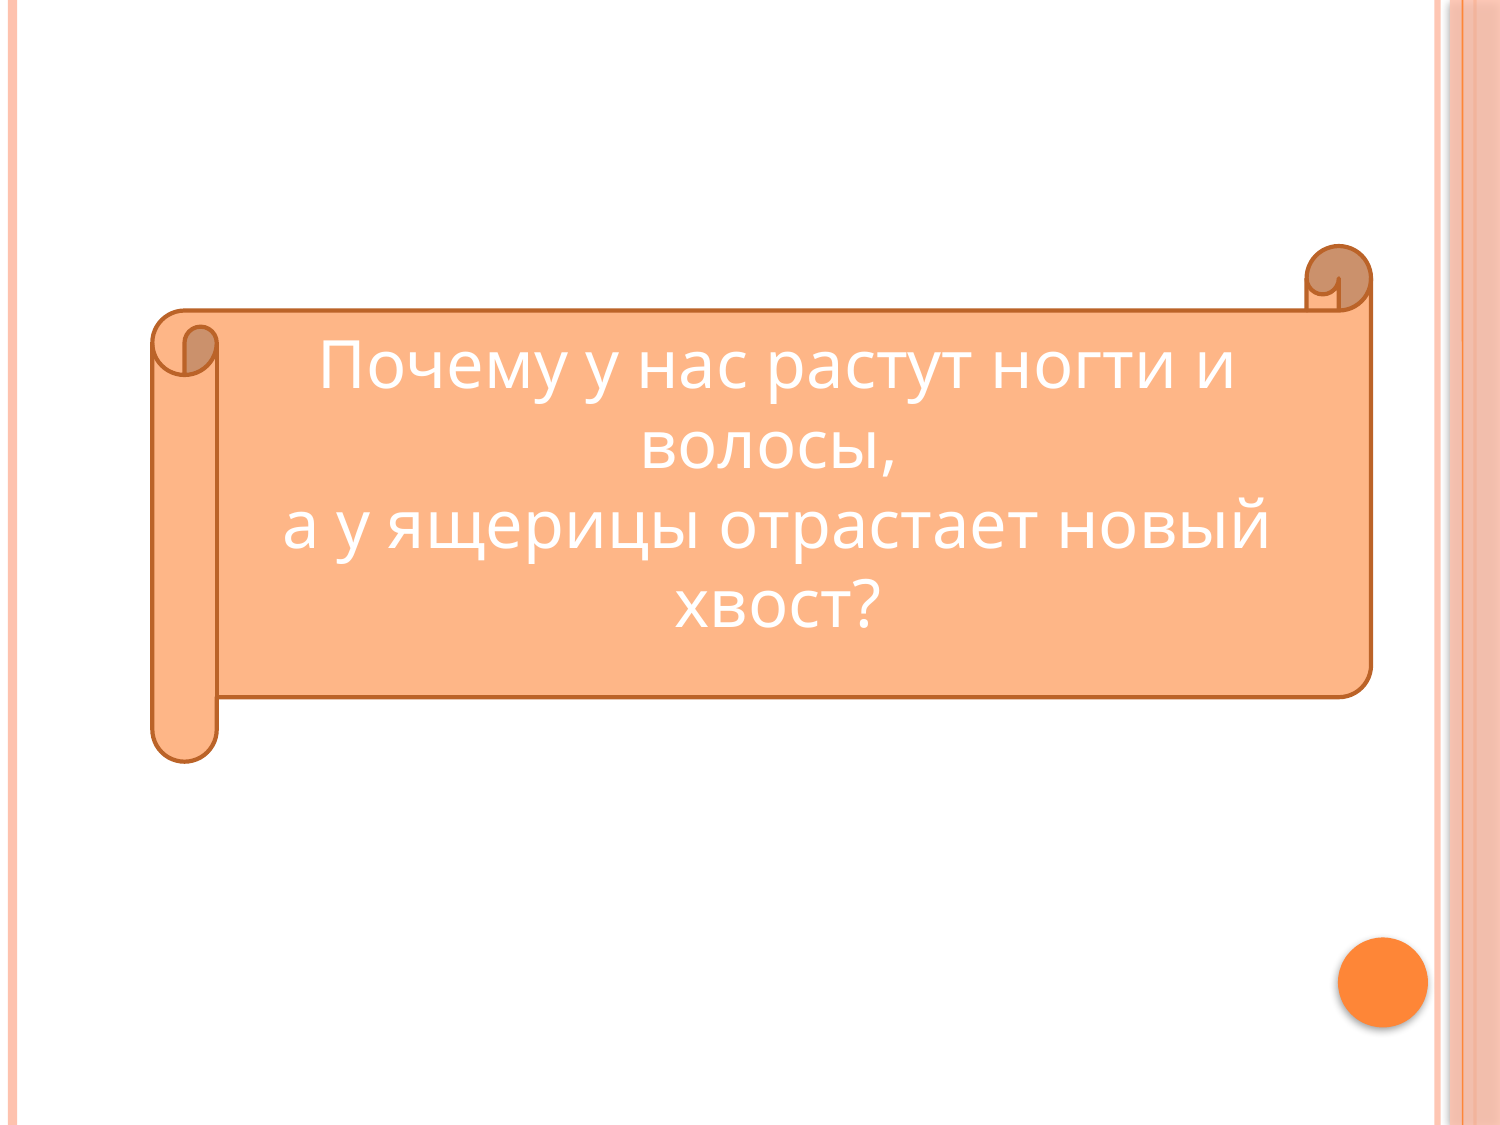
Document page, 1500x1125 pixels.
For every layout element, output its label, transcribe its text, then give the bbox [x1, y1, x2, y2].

text_box Почему у нас растут ногти и волосы, а у ящерицы отрастает новый хвост? [150, 243, 1374, 764]
